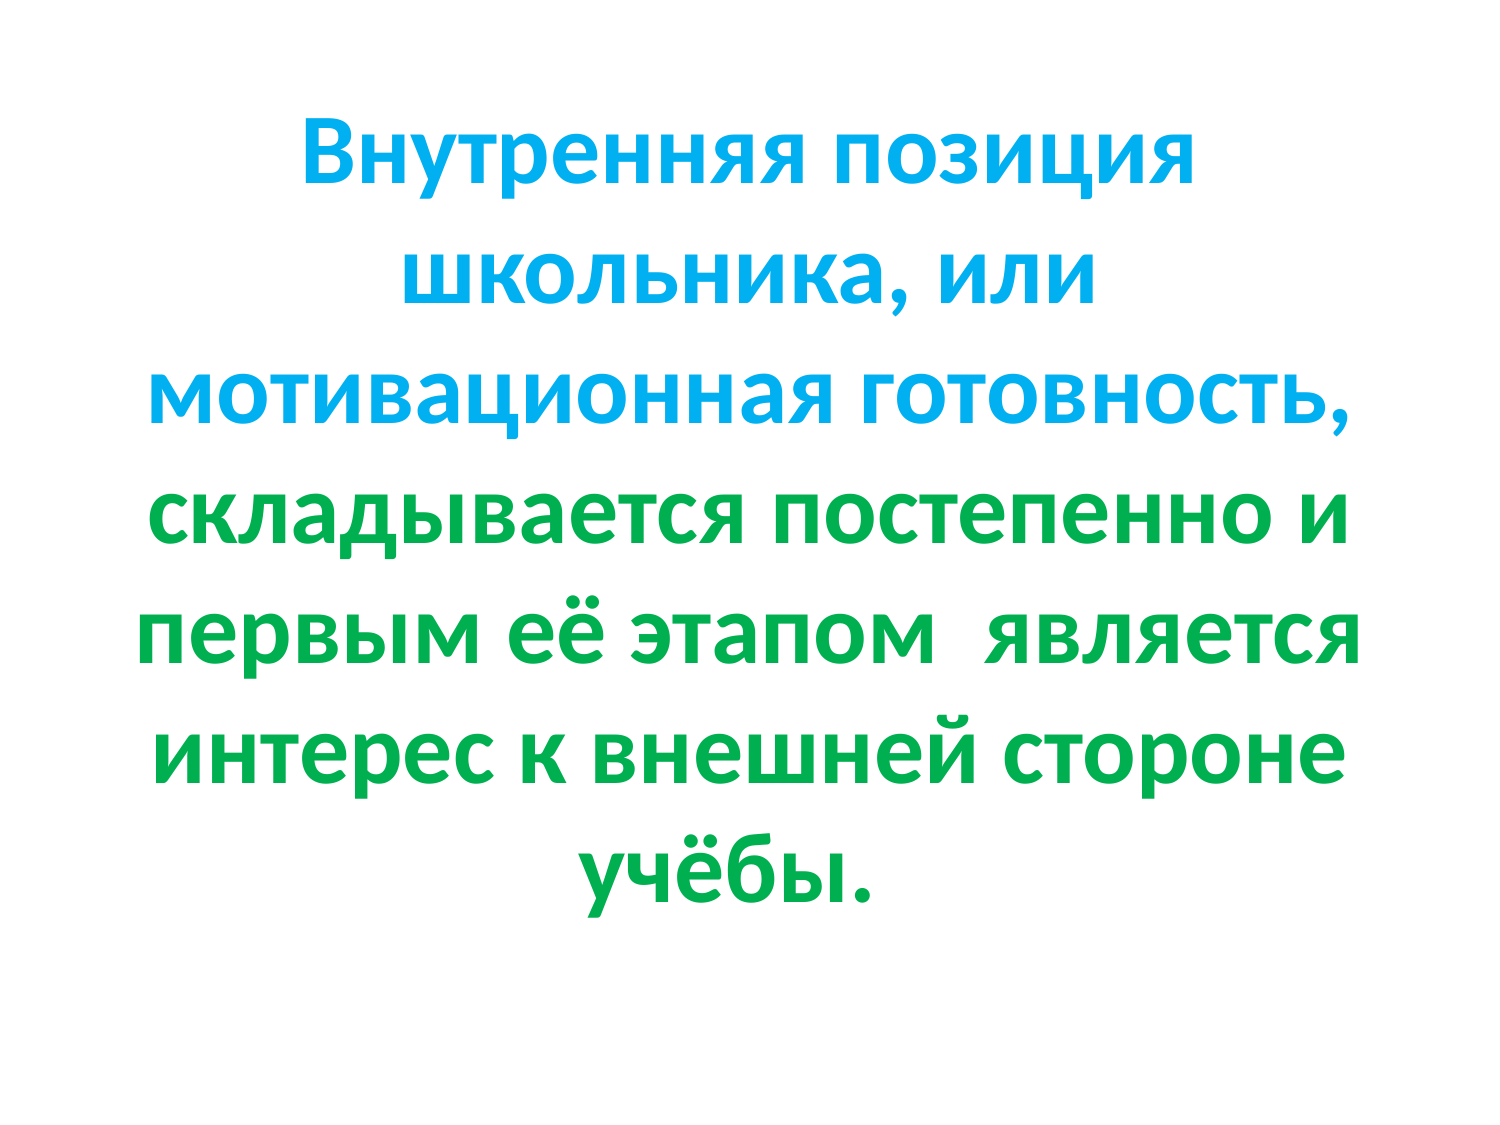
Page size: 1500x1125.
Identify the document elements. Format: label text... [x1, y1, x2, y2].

title Внутренняя позиция школьника, или мотивационная готовность, складывается постепенно и первым её этапом является интерес к внешней стороне учёбы. [75, 45, 1425, 1032]
